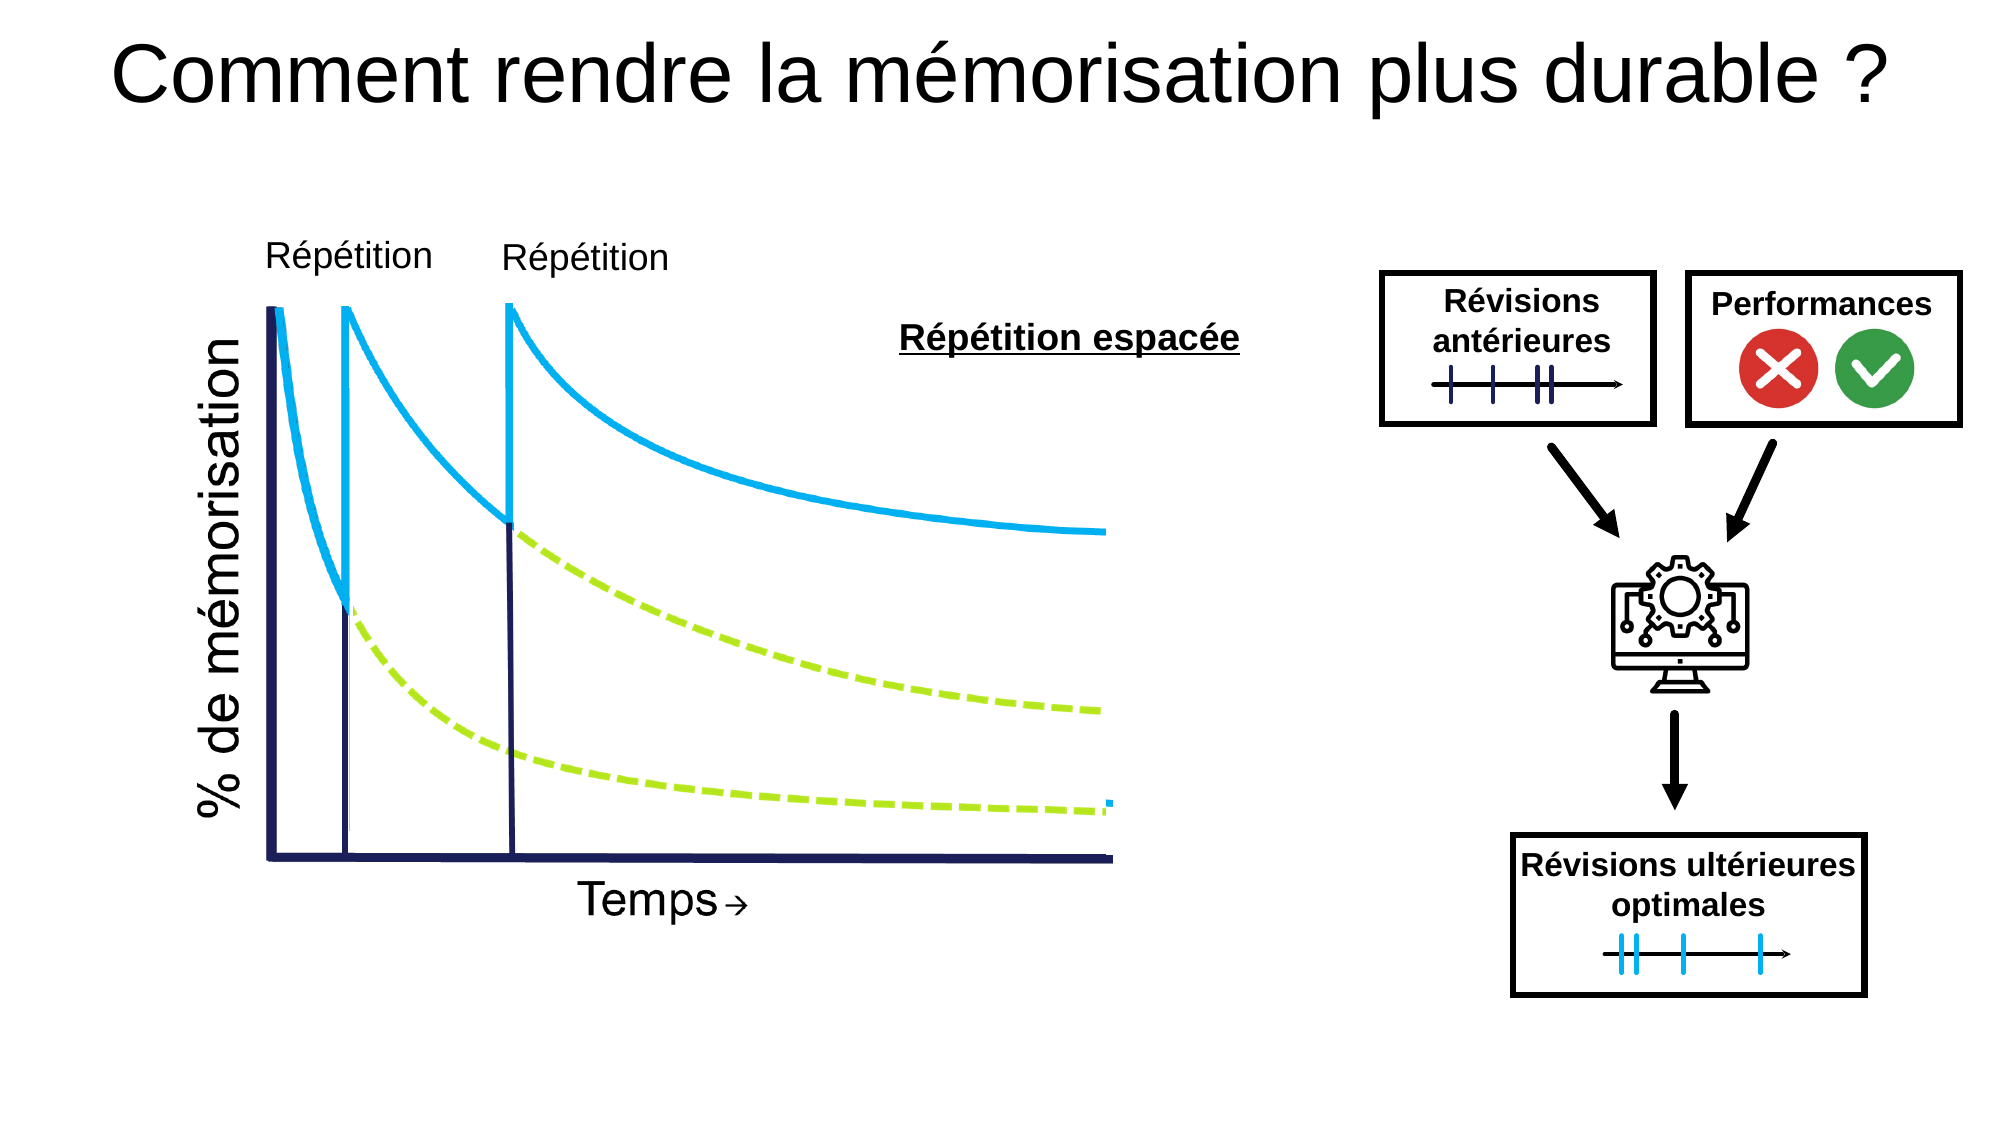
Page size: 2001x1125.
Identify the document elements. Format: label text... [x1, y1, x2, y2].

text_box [1727, 443, 1773, 543]
picture [165, 285, 1113, 955]
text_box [1686, 273, 1961, 425]
text_box Répétition espacée [1113, 305, 1271, 366]
text_box Comment rendre la mémorisation plus durable ? [12, 18, 1990, 118]
picture [1606, 550, 1754, 698]
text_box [1381, 271, 1659, 425]
text_box Répétition [250, 224, 505, 284]
text_box Répétition [486, 225, 741, 285]
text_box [1497, 835, 1880, 996]
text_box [1551, 446, 1620, 538]
